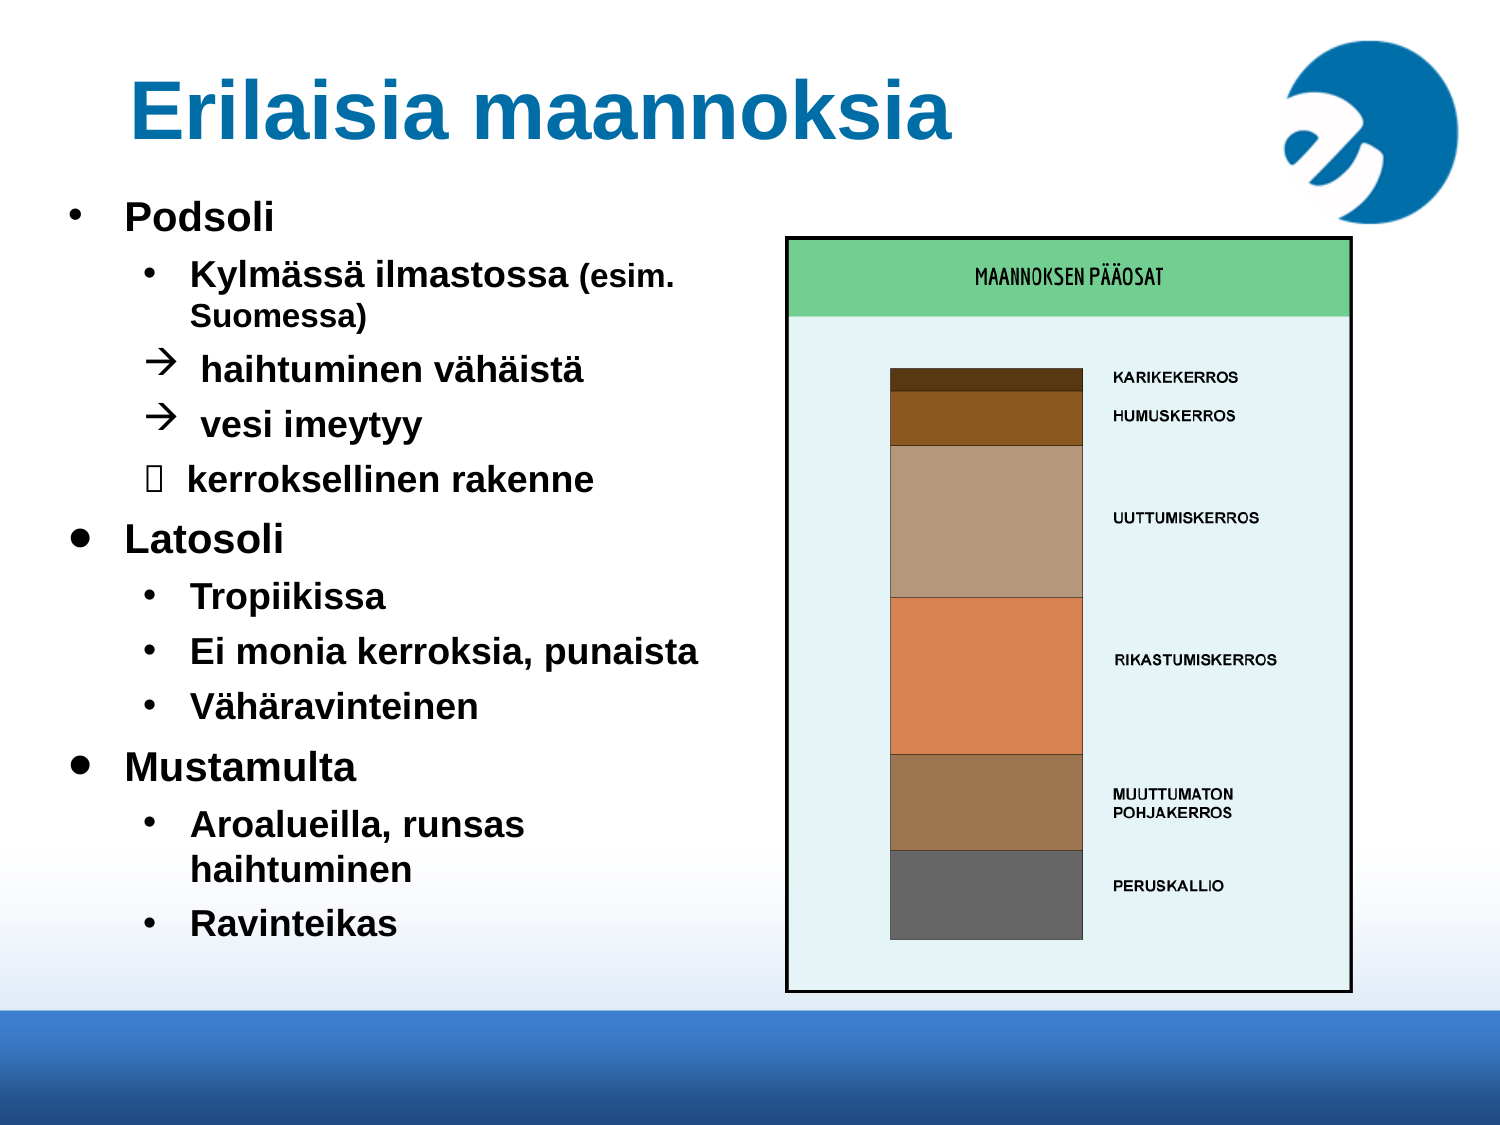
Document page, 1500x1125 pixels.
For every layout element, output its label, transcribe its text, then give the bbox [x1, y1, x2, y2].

title Erilaisia maannoksia [76, 0, 1427, 172]
picture [0, 0, 1500, 1125]
list Podsoli Kylmässä ilmastossa (esim. Suomessa) haihtuminen vähäistä vesi imeytyy  kerroksellinen rakenne Latosoli Tropiikissa Ei monia kerroksia, punaista Vähäravinteinen Mustamulta Aroalueilla, runsas haihtuminen Ravinteikas [53, 174, 764, 990]
